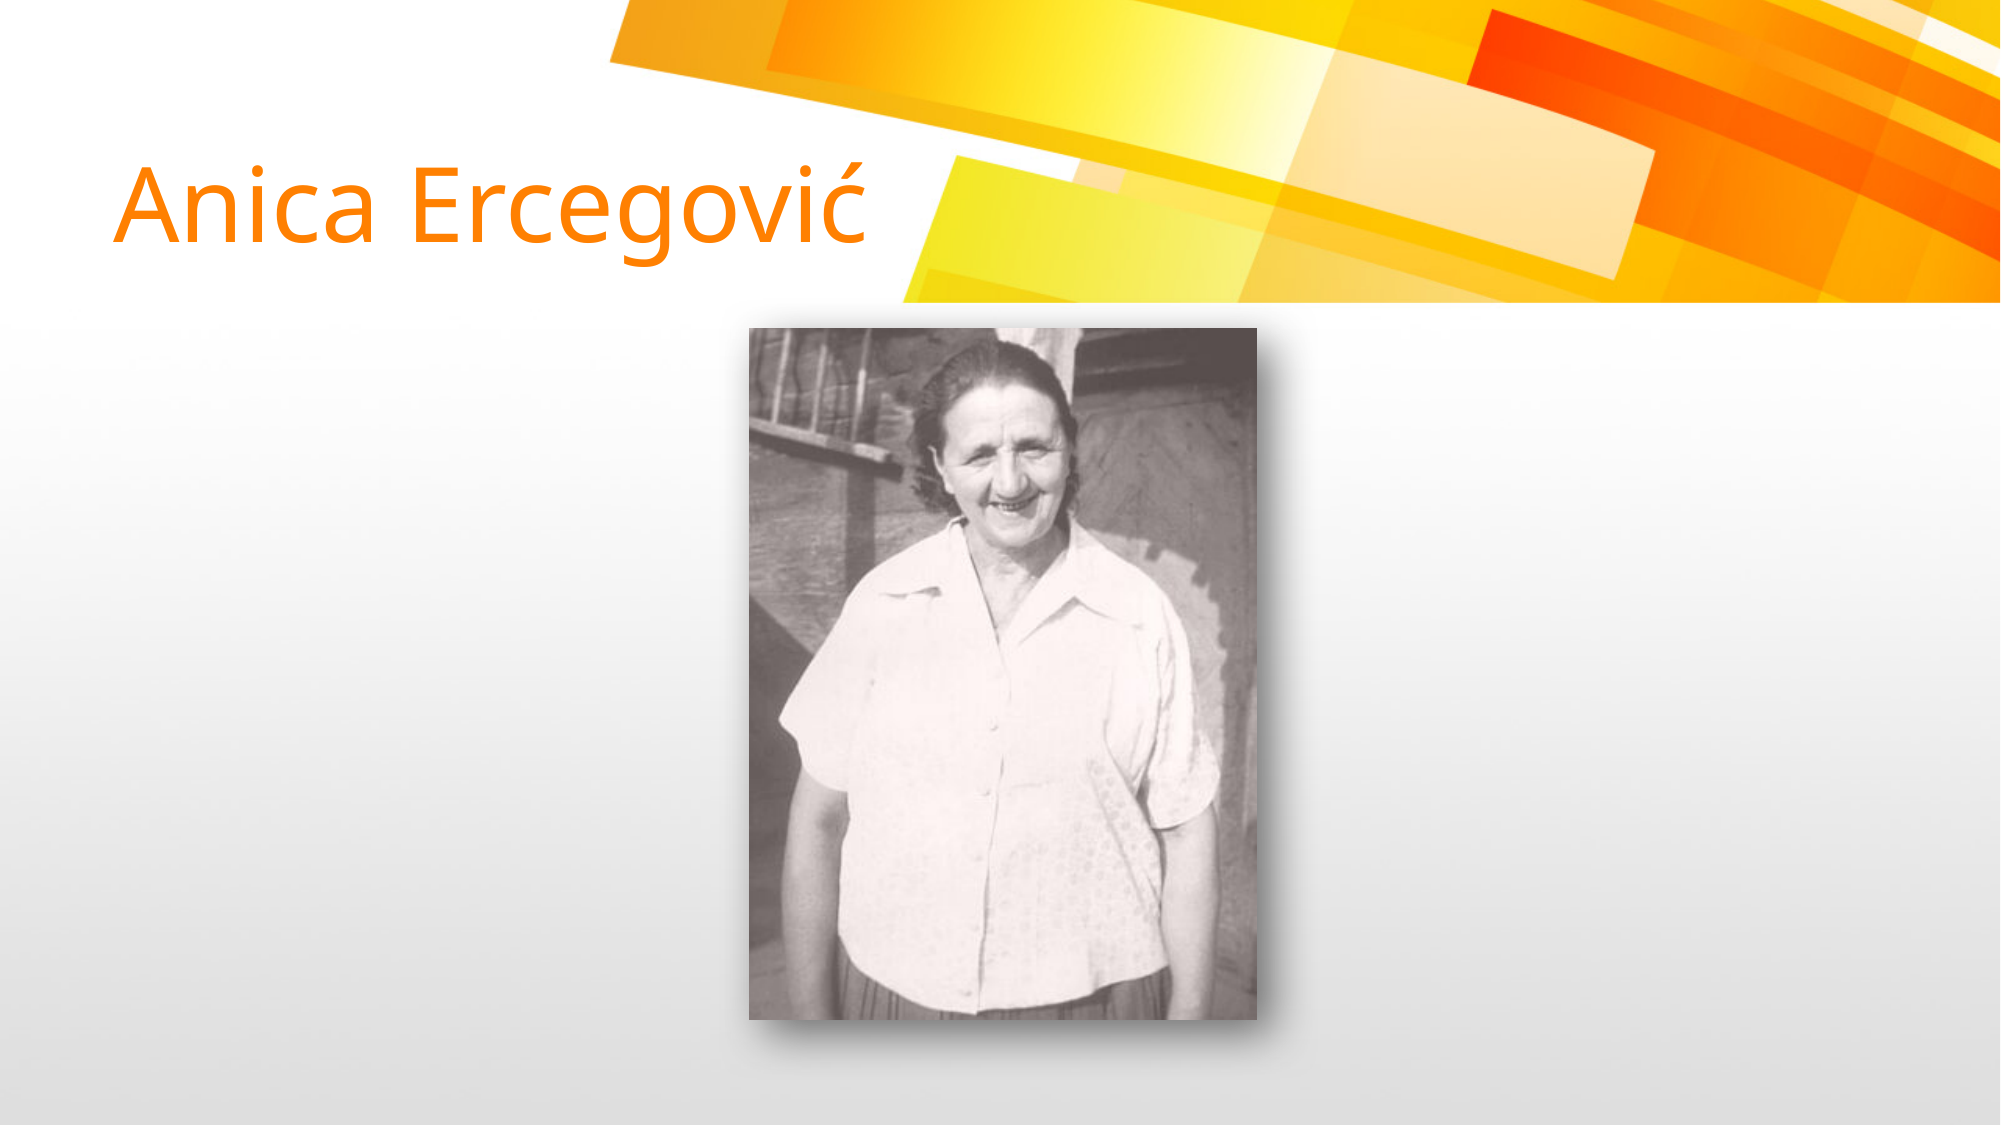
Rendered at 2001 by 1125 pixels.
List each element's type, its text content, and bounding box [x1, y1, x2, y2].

picture [0, 0, 2001, 1125]
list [748, 328, 1258, 1020]
title Anica Ercegović [98, 116, 1905, 284]
